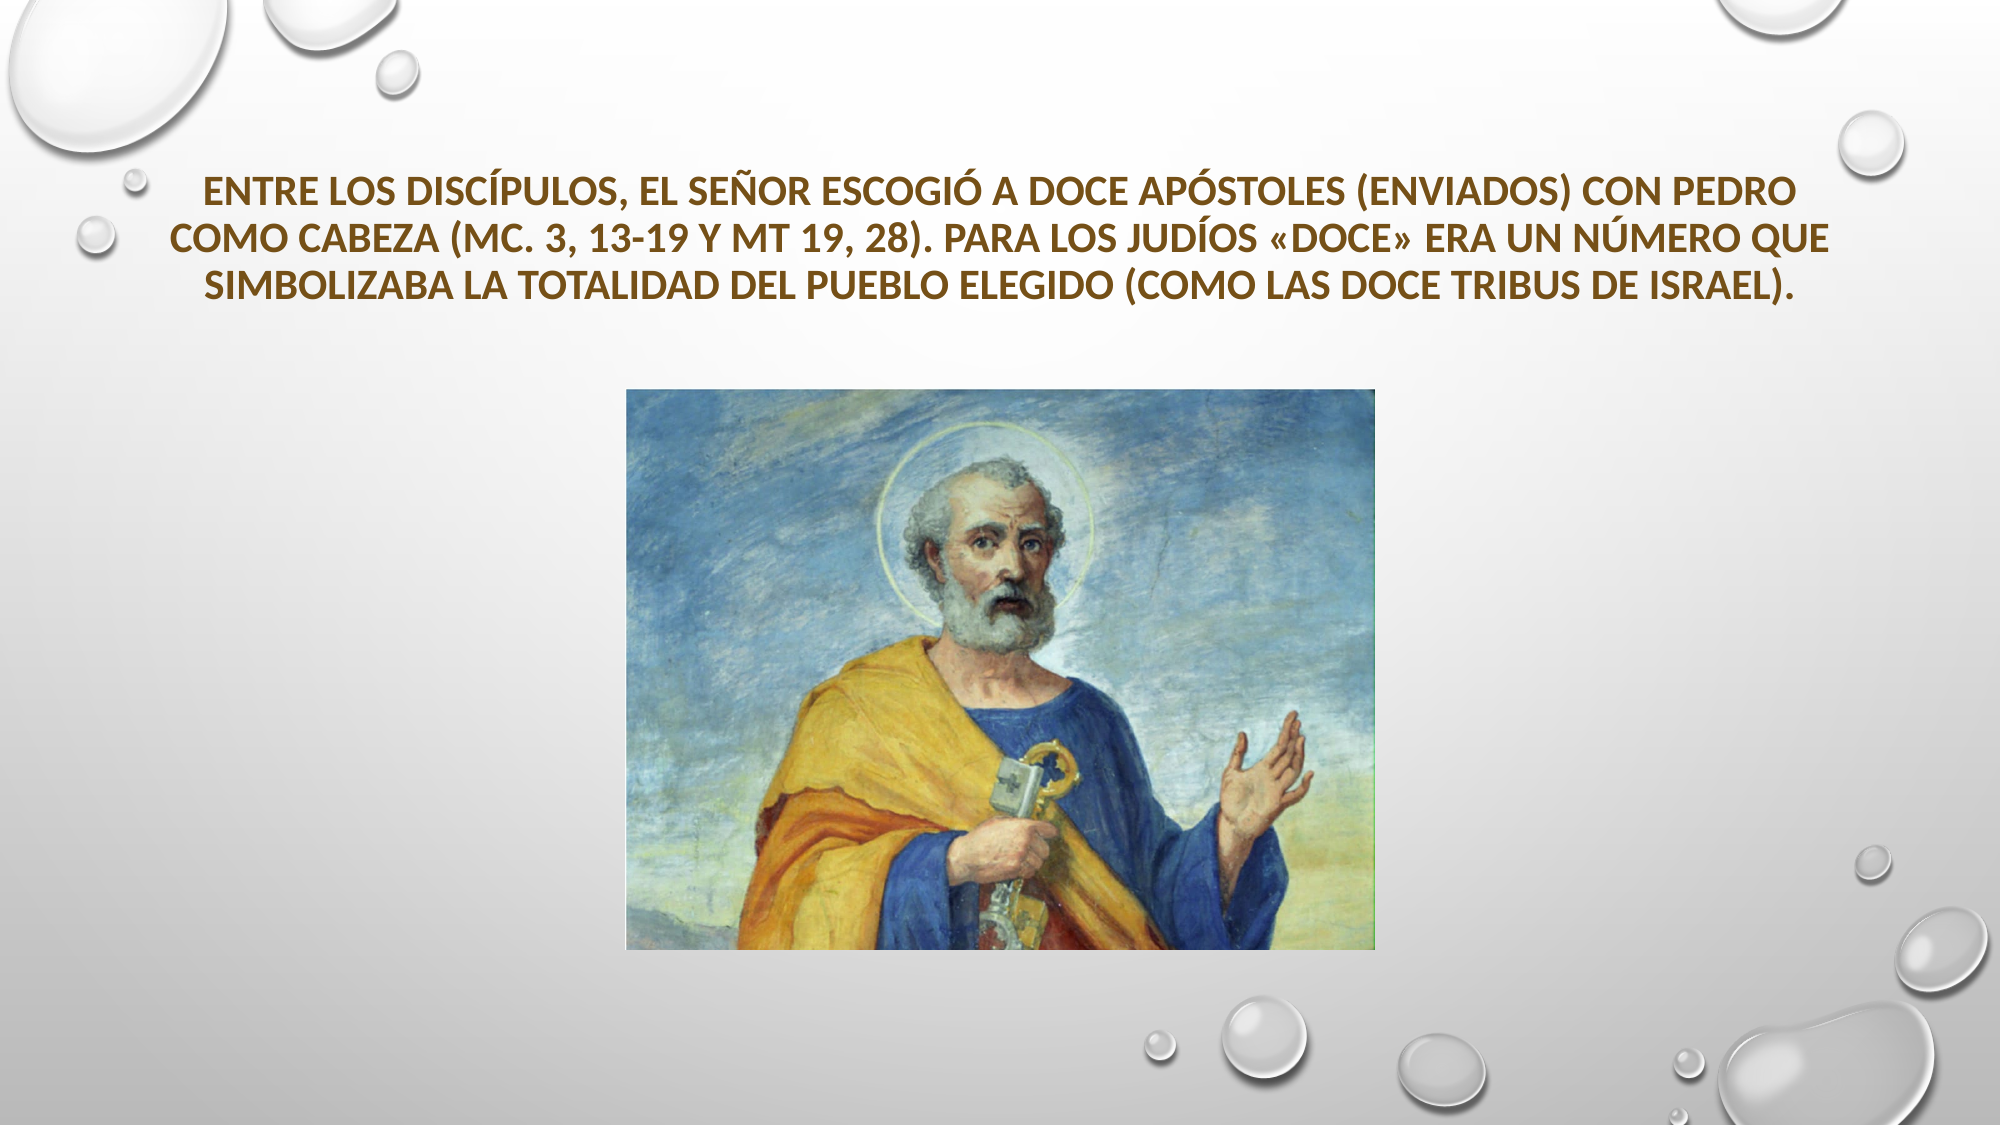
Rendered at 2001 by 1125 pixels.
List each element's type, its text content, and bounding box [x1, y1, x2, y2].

picture [0, 0, 2000, 1125]
title Entre los discípulos, el Señor escogió a Doce Apóstoles (enviados) con Pedro como cabeza (Mc. 3, 13-19 y Mt 19, 28). Para los judíos «doce» era un número que simbolizaba la totalidad del pueblo elegido (como las doce tribus de Israel). [149, 101, 1851, 364]
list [625, 387, 1375, 951]
